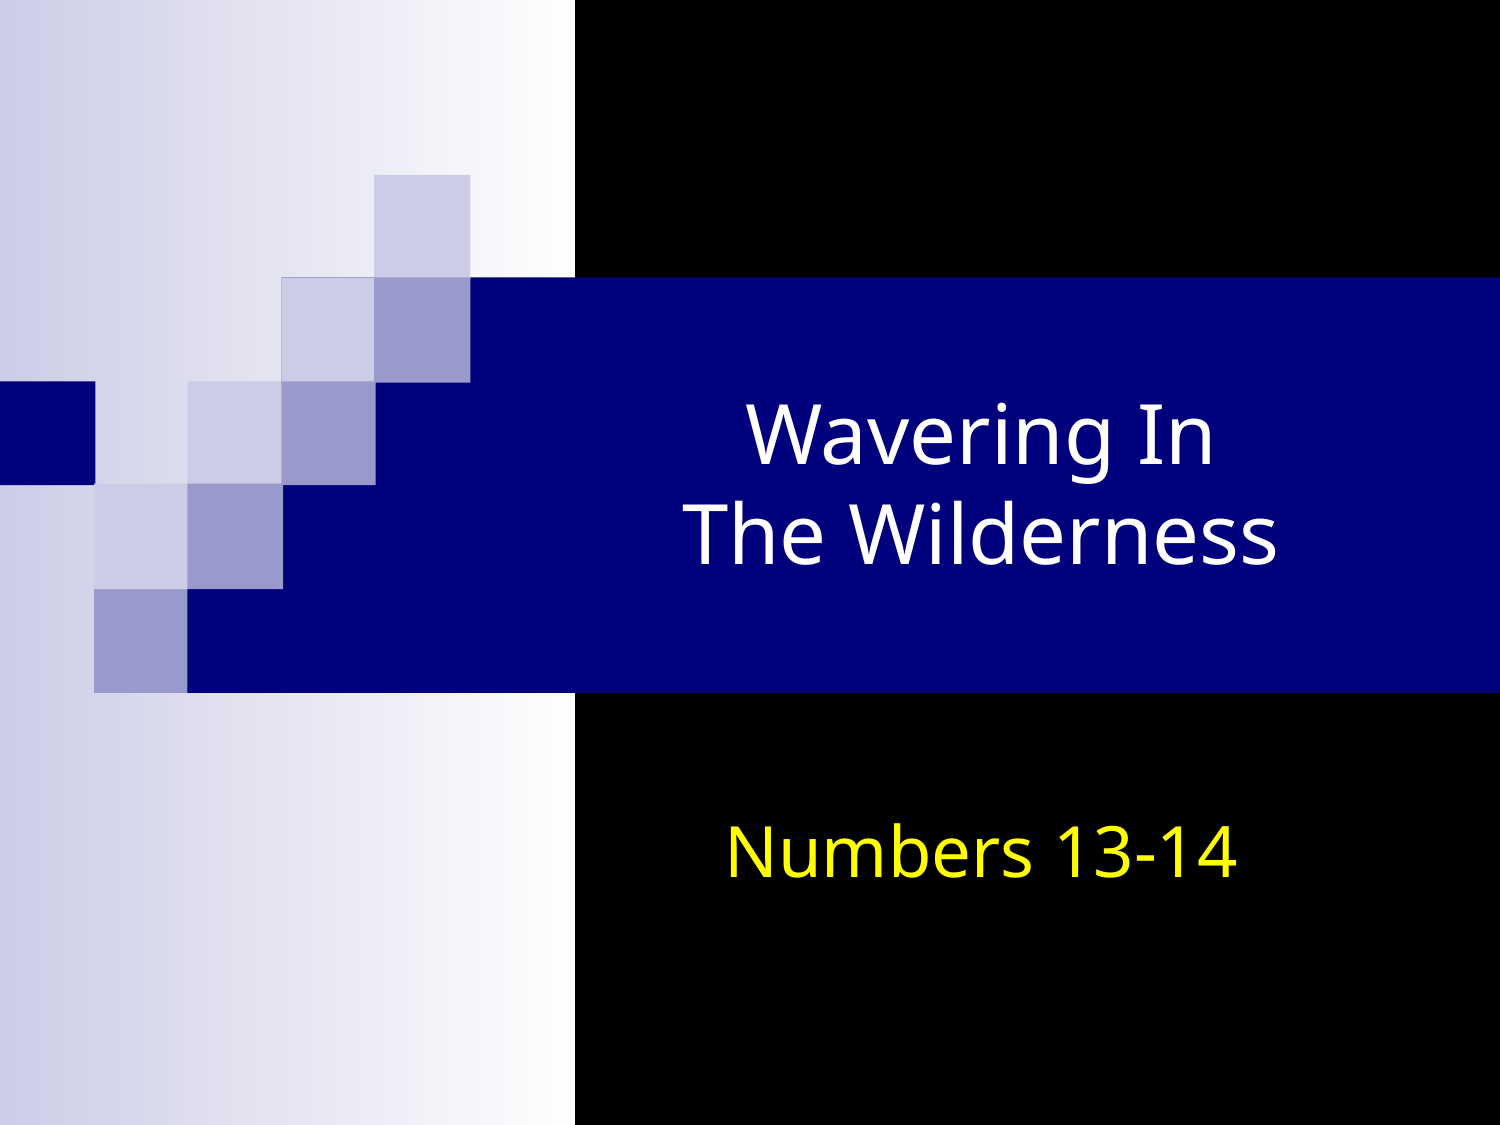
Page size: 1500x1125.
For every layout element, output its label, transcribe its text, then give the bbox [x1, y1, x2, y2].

subtitle Numbers 13-14 [487, 699, 1475, 988]
title Wavering In The Wilderness [487, 299, 1475, 663]
